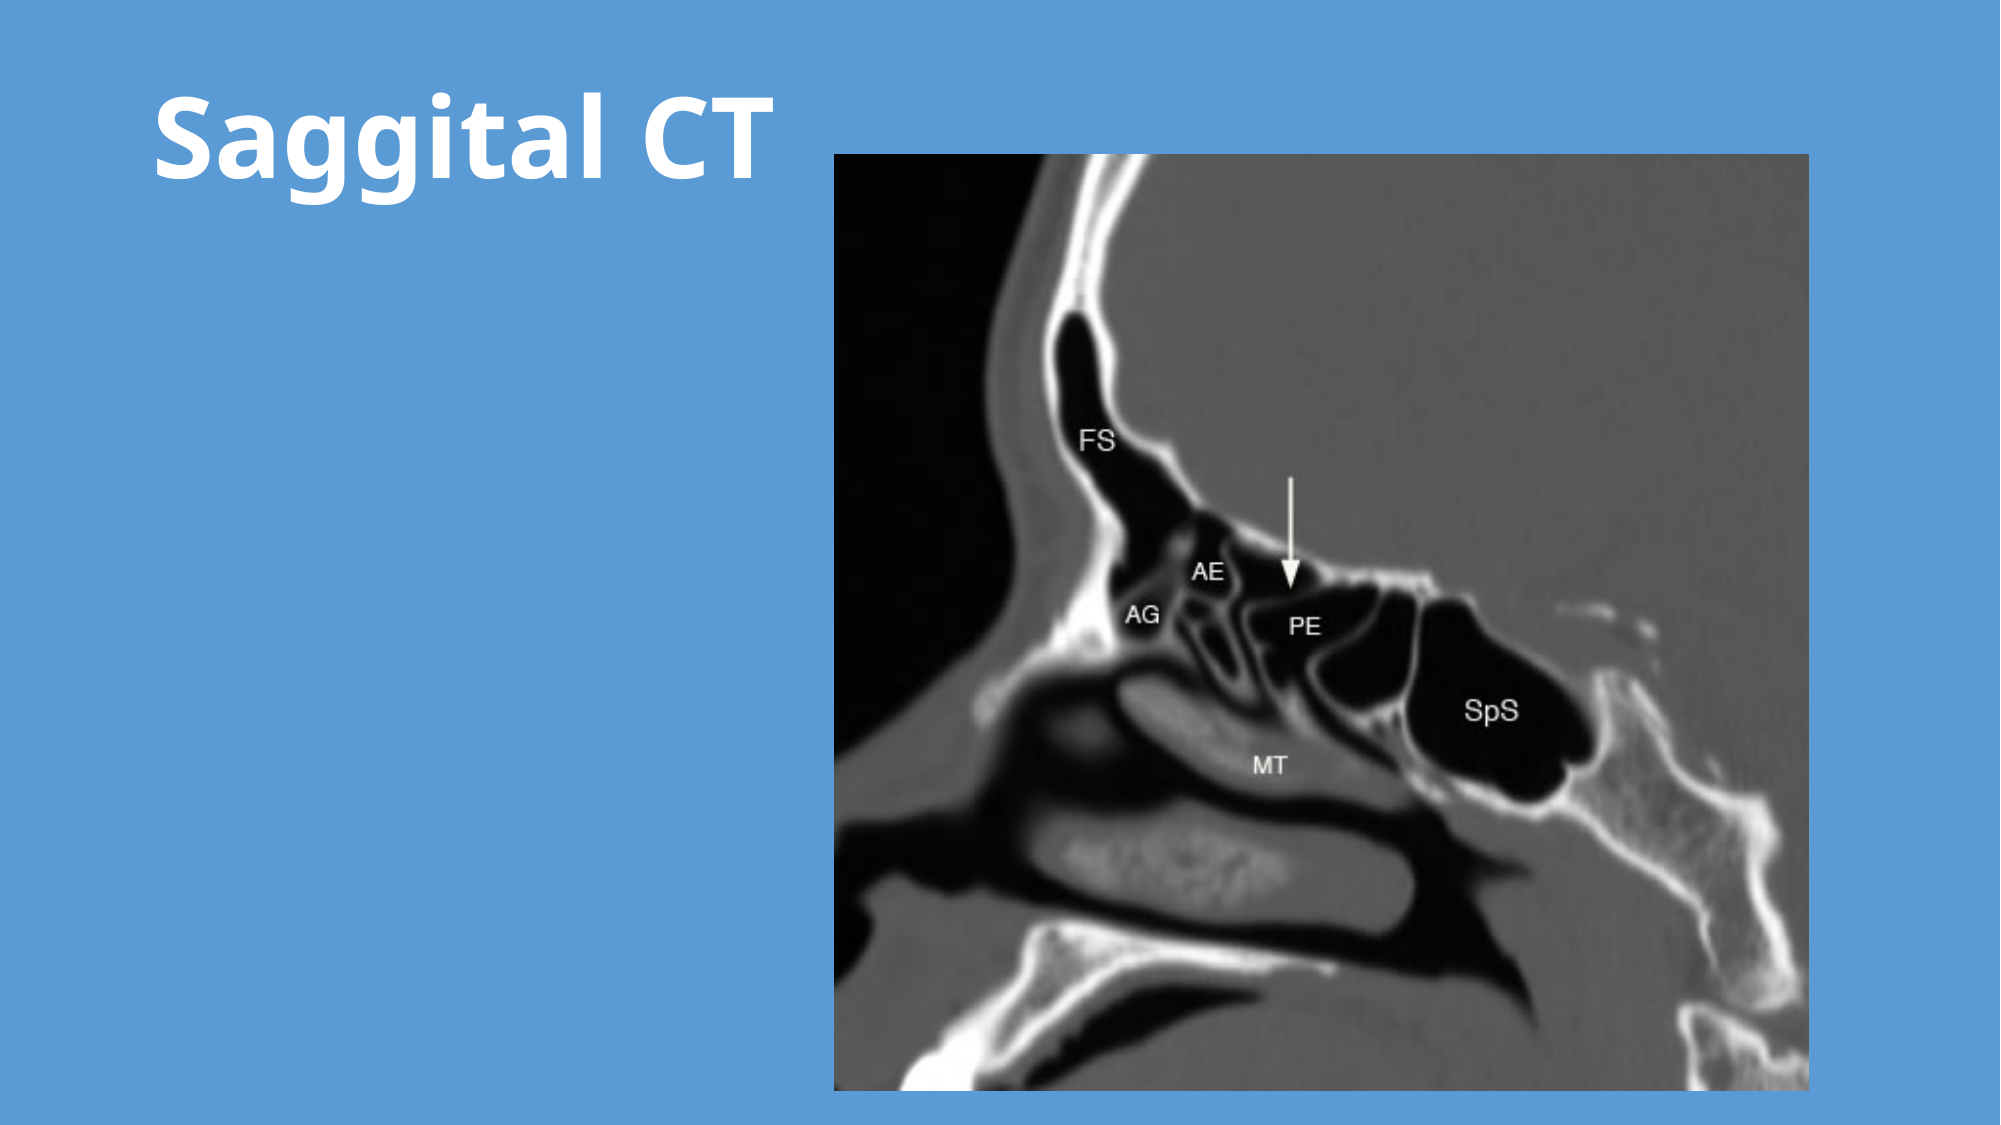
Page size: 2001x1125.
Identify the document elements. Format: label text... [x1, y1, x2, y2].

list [834, 154, 1809, 1092]
title Saggital CT [137, 33, 1863, 252]
